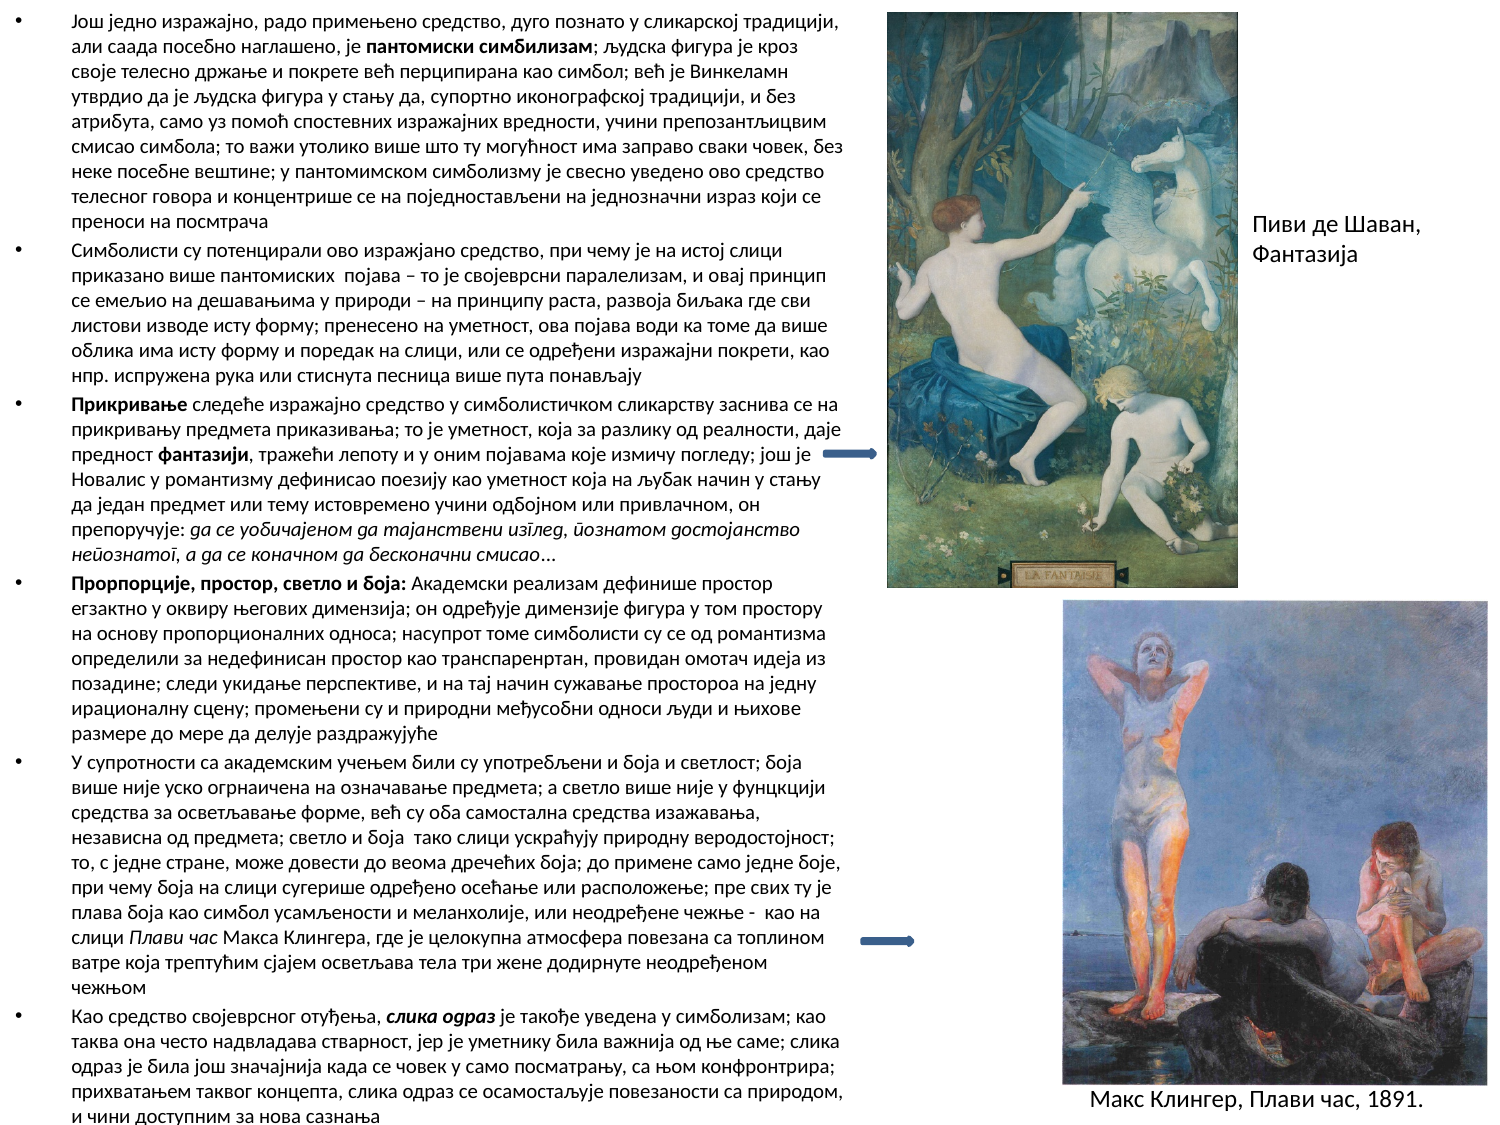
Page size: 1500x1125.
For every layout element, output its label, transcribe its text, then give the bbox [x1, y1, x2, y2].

text_box [860, 935, 915, 947]
list Још једно изражајно, радо примењено средство, дуго познато у сликарској традицији, али саада посебно наглашено, је пантомиски симбилизам; људска фигура је кроз своје телесно држање и покрете већ перципирана као симбол; већ је Винкеламн утврдио да је људска фигура у стању да, супортно иконографској традицији, и без атрибута, само уз помоћ спостевних изражајних вредности, учини препозантљицвим смисао симбола; то важи утолико више што ту могућност има заправо сваки човек, без неке посебне вештине; у пантомимском симболизму је свесно уведено ово средство телесног говора и концентрише се на поједностављени на једнозначни израз који се преноси на посмтрача Симболисти су потенцирали ово изражјано средство, при чему је на истој слици приказано више пантомиских појава – то је својеврсни паралелизам, и овај принцип се емељио на дешавањима у природи – на принципу раста, развоја биљака где сви листови изводе исту форму; пренесено на уметност, ова појава води ка томе да више облика има исту форму и поредак на слици, или се одређени изражајни покрети, као нпр. испружена рука или стиснута песница више пута понављају Прикривање следеће изражајно средство у симболистичком сликарству заснива се на прикривању предмета приказивања; то је уметност, која за разлику од реалности, даје предност фантазији, тражећи лепоту и у оним појавама које измичу погледу; још је Новалис у романтизму дефинисао поезију као уметност која на љубак начин у стању да један предмет или тему истовремено учини одбојном или привлачном, он препоручује: да се уобичајеном да тајанствени изглед, познатом достојанство непознатог, а да се коначном да бесконачни смисао... Прорпорције, простор, светло и боја: Академски реализам дефинише простор егзактно у оквиру његових димензија; он одређује димензије фигура у том простору на основу пропорционалних односа; насупрот томе симболисти су се од романтизма определили за недефинисан простор као транспаренртан, провидан омотач идеја из позадине; следи укидање перспективе, и на тај начин сужавање простороа на једну ирационалну сцену; промењени су и природни међусобни односи људи и њихове размере до мере да делује раздражујуће У супротности са академским учењем били су употребљени и боја и светлост; боја више није уско огрнаичена на означавање предмета; а светло више није у фунцкцији средства за осветљавање форме, већ су оба самостална средства изажавања, независна од предмета; светло и боја тако слици ускраћују природну веродостојност; то, с једне стране, може довести до веома дречећих боја; до примене само једне боје, при чему боја на слици сугерише одређено осећање или расположење; пре свих ту је плава боја као симбол усамљености и меланхолије, или неодређене чежње - као на слици Плави час Макса Клингера, где је целокупна атмосфера повезана са топлином ватре која трептућим сјајем осветљава тела три жене додирнуте неодређеном чежњом Као средство својеврсног отуђења, слика одраз је такође уведена у симболизам; као таква она често надвладава стварност, јер је уметнику била важнија од ње саме; слика одраз је била још значајнија када се човек у само посматрању, са њом конфронтрира; прихватањем таквог концепта, слика одраз се осамостаљује повезаности са природом, и чини доступним за нова сазнања [0, 0, 863, 1005]
picture [887, 12, 1238, 588]
text_box [822, 448, 877, 460]
text_box Макс Клингер, Плави час, 1891. [1074, 1074, 1500, 1120]
text_box Пиви де Шаван, Фантазија [1241, 199, 1500, 275]
picture [1062, 599, 1488, 1086]
